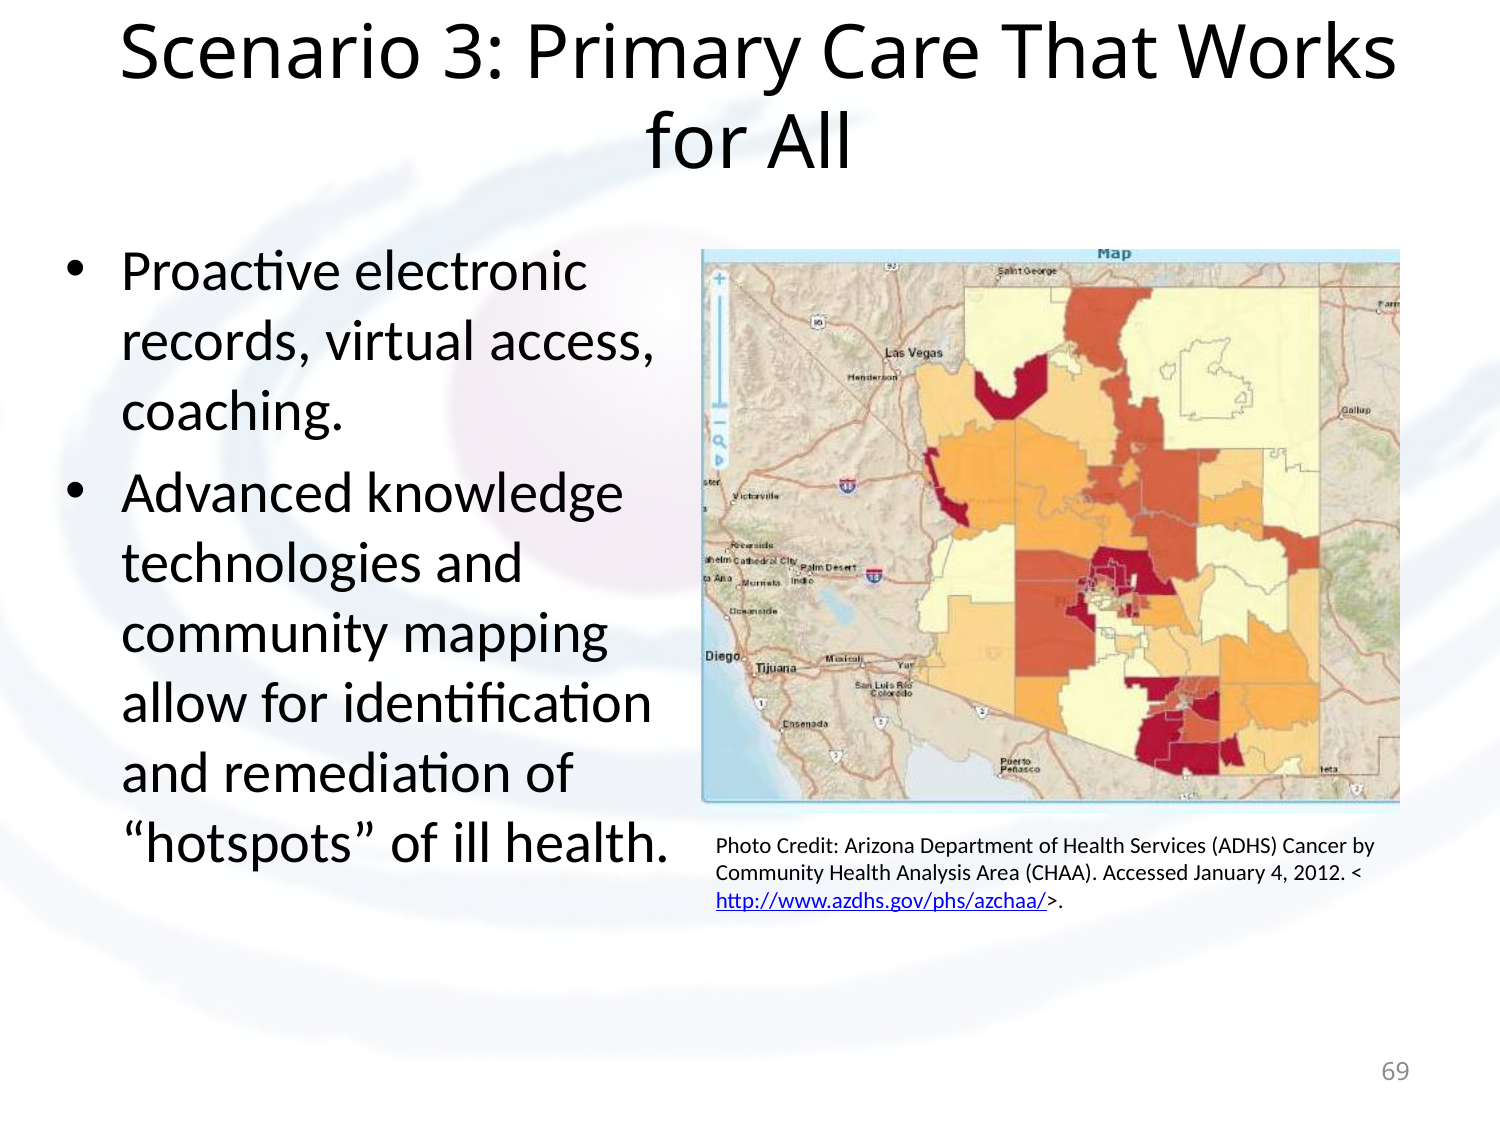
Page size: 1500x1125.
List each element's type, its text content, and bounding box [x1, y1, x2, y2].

list Proactive electronic records, virtual access, coaching. Advanced knowledge technologies and community mapping allow for identification and remediation of “hotspots” of ill health. [50, 224, 688, 1038]
title Scenario 3: Primary Care That Works for All [75, 0, 1425, 188]
picture [0, 0, 1500, 1125]
text_box Photo Credit: Arizona Department of Health Services (ADHS) Cancer by Community Health Analysis Area (CHAA). Accessed January 4, 2012. <http://www.azdhs.gov/phs/azchaa/>. [700, 822, 1400, 921]
slide_number 69 [1074, 1042, 1425, 1103]
